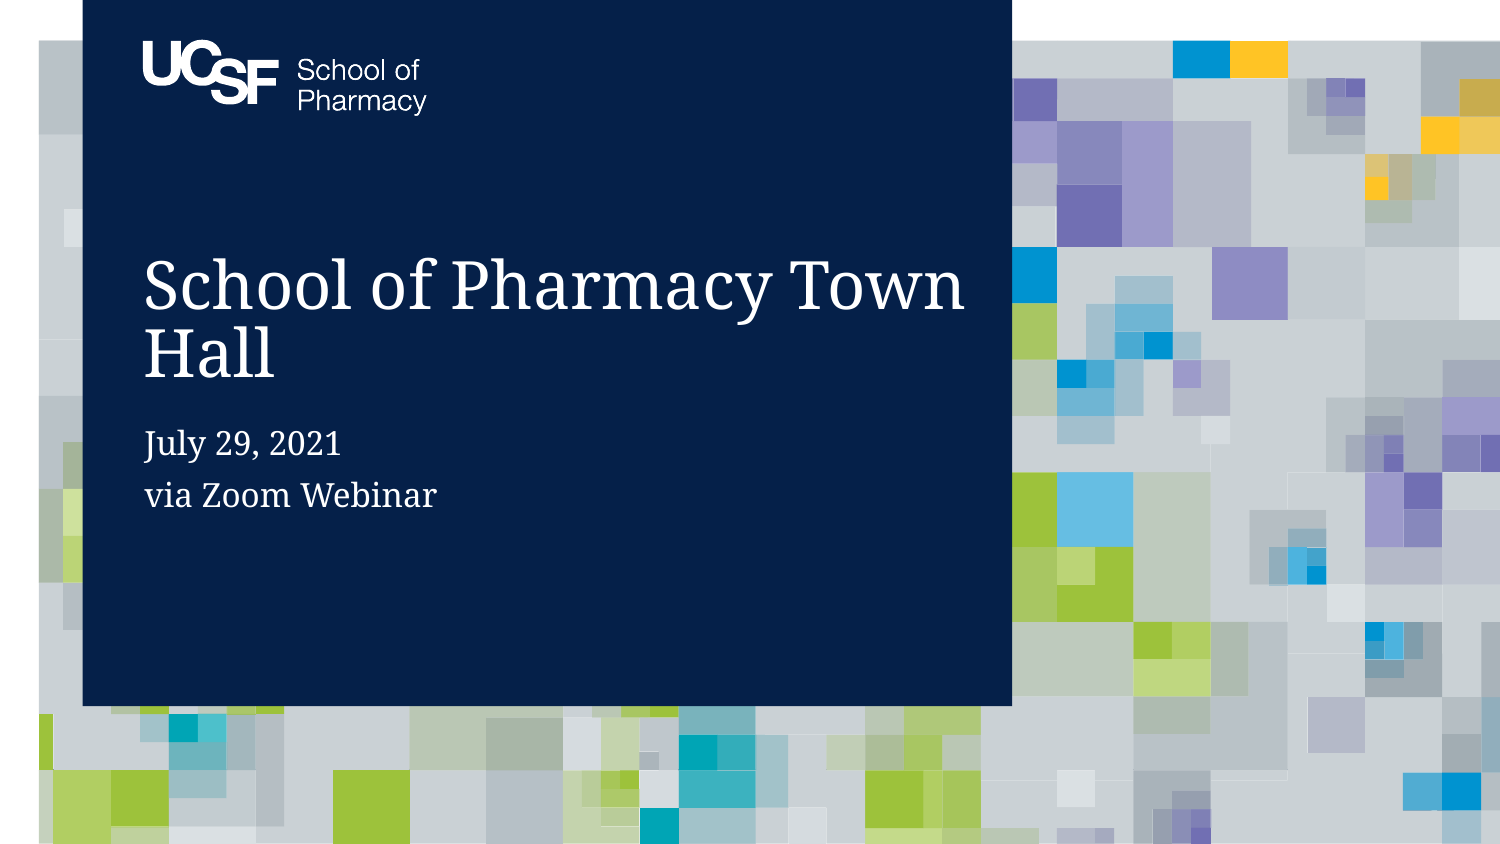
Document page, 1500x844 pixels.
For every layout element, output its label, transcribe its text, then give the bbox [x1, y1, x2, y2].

list July 29, 2021 via Zoom Webinar [129, 414, 964, 577]
title School of Pharmacy Town Hall [128, 185, 988, 399]
